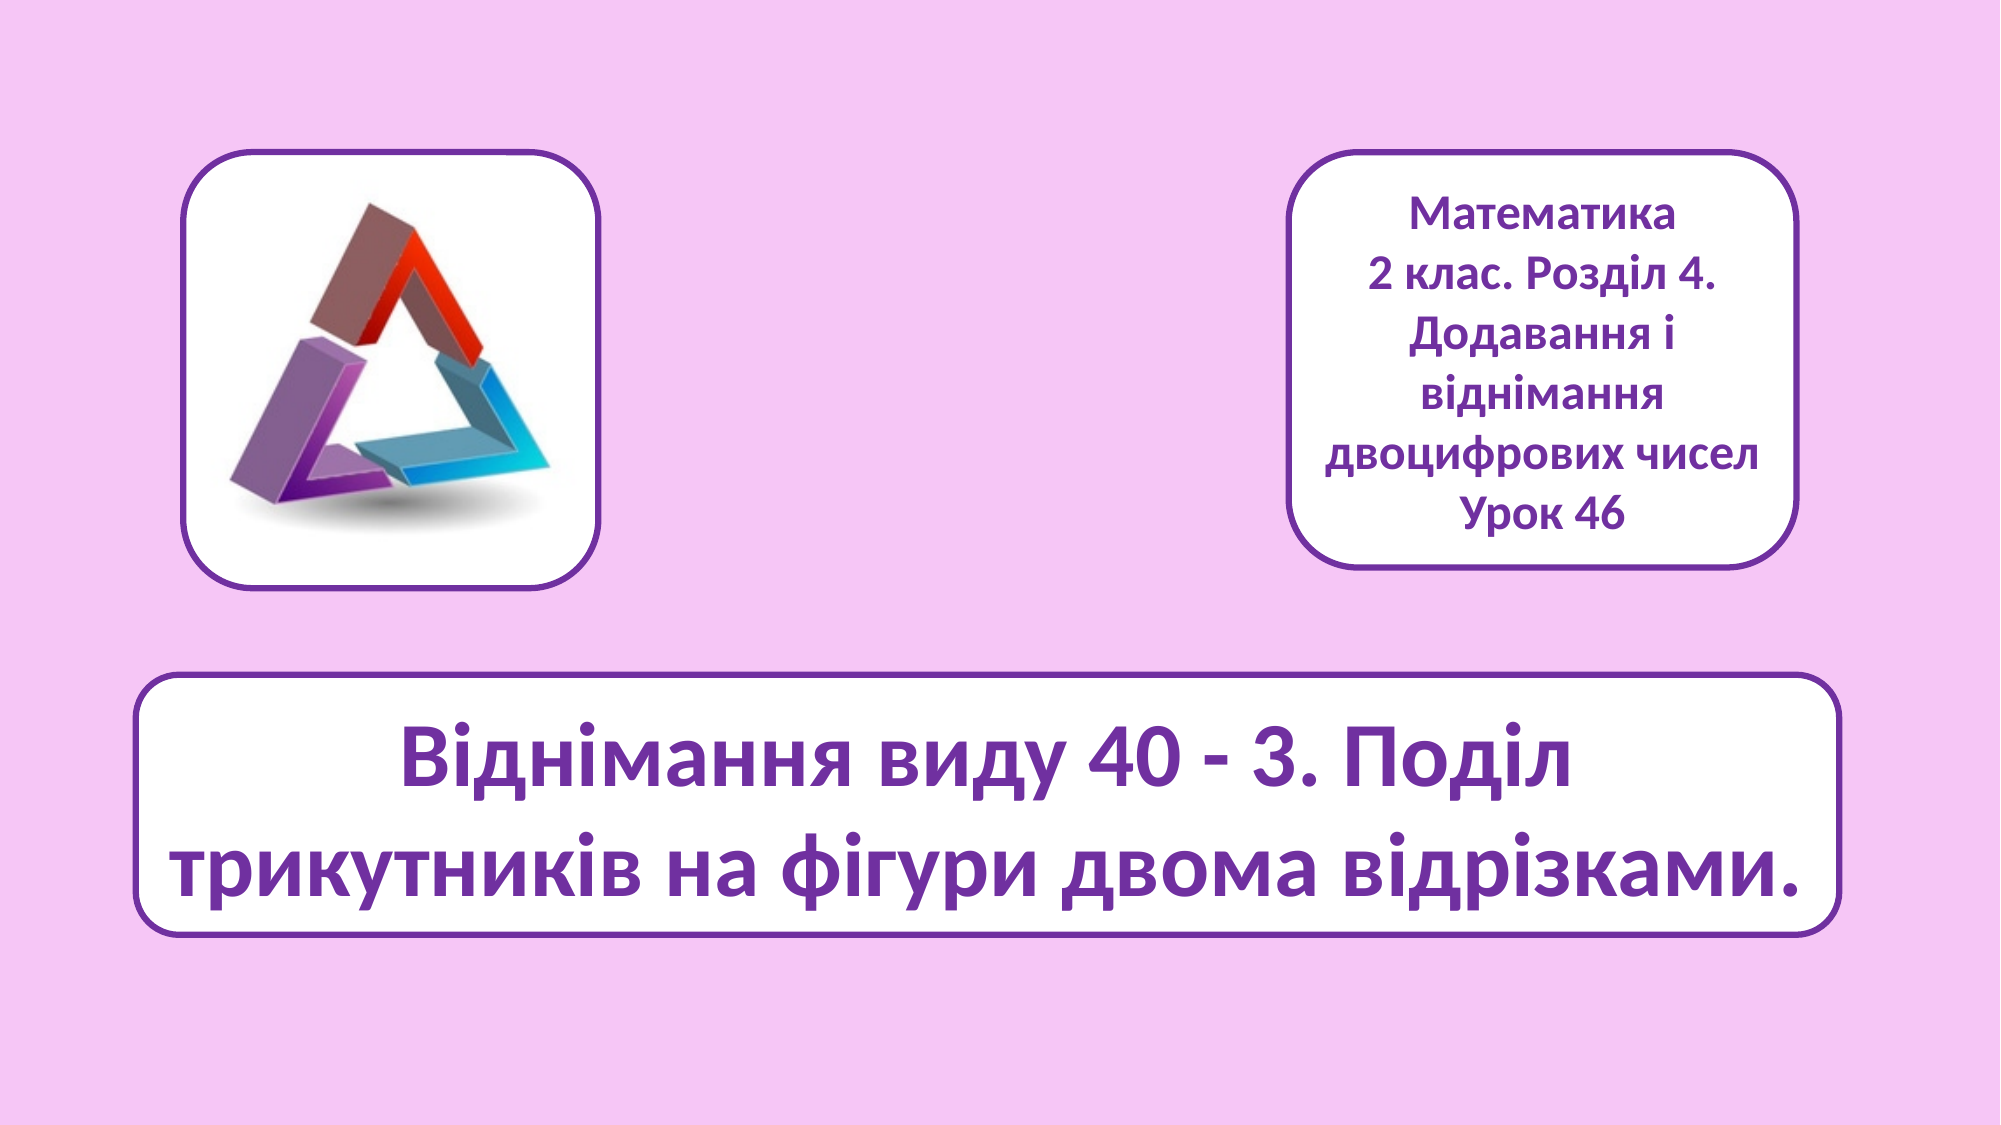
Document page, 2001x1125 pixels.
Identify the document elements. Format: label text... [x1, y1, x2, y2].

picture [183, 152, 599, 589]
text_box Математика 2 клас. Розділ 4. Додавання і віднімання двоцифрових чисел Урок 46 [1287, 151, 1798, 569]
text_box Віднімання виду 40 - 3. Поділ трикутників на фігури двома відрізками. [134, 673, 1841, 936]
